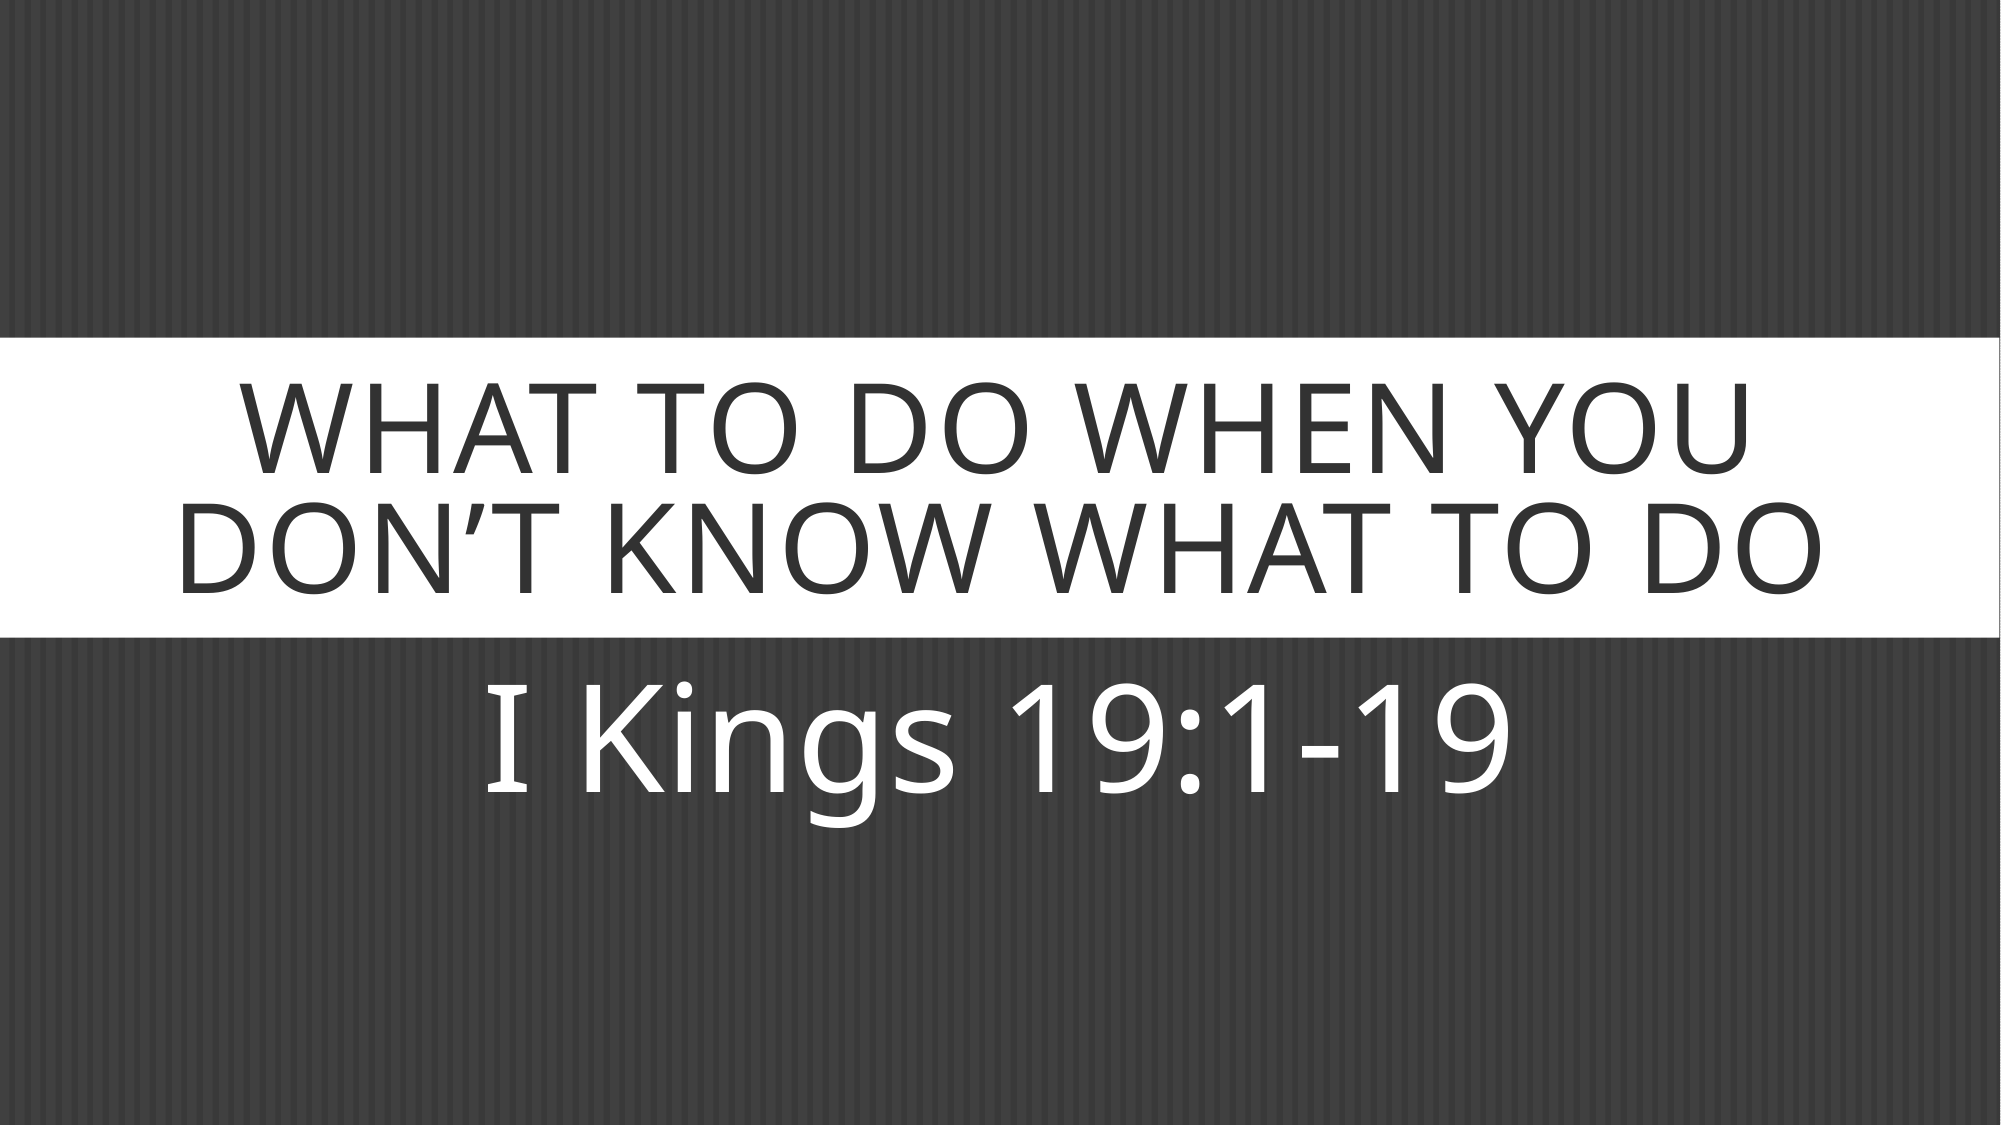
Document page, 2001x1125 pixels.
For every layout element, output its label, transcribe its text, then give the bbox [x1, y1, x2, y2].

title What to do when you don’t know what to do [60, 355, 1942, 641]
subtitle I Kings 19:1-19 [249, 655, 1750, 871]
